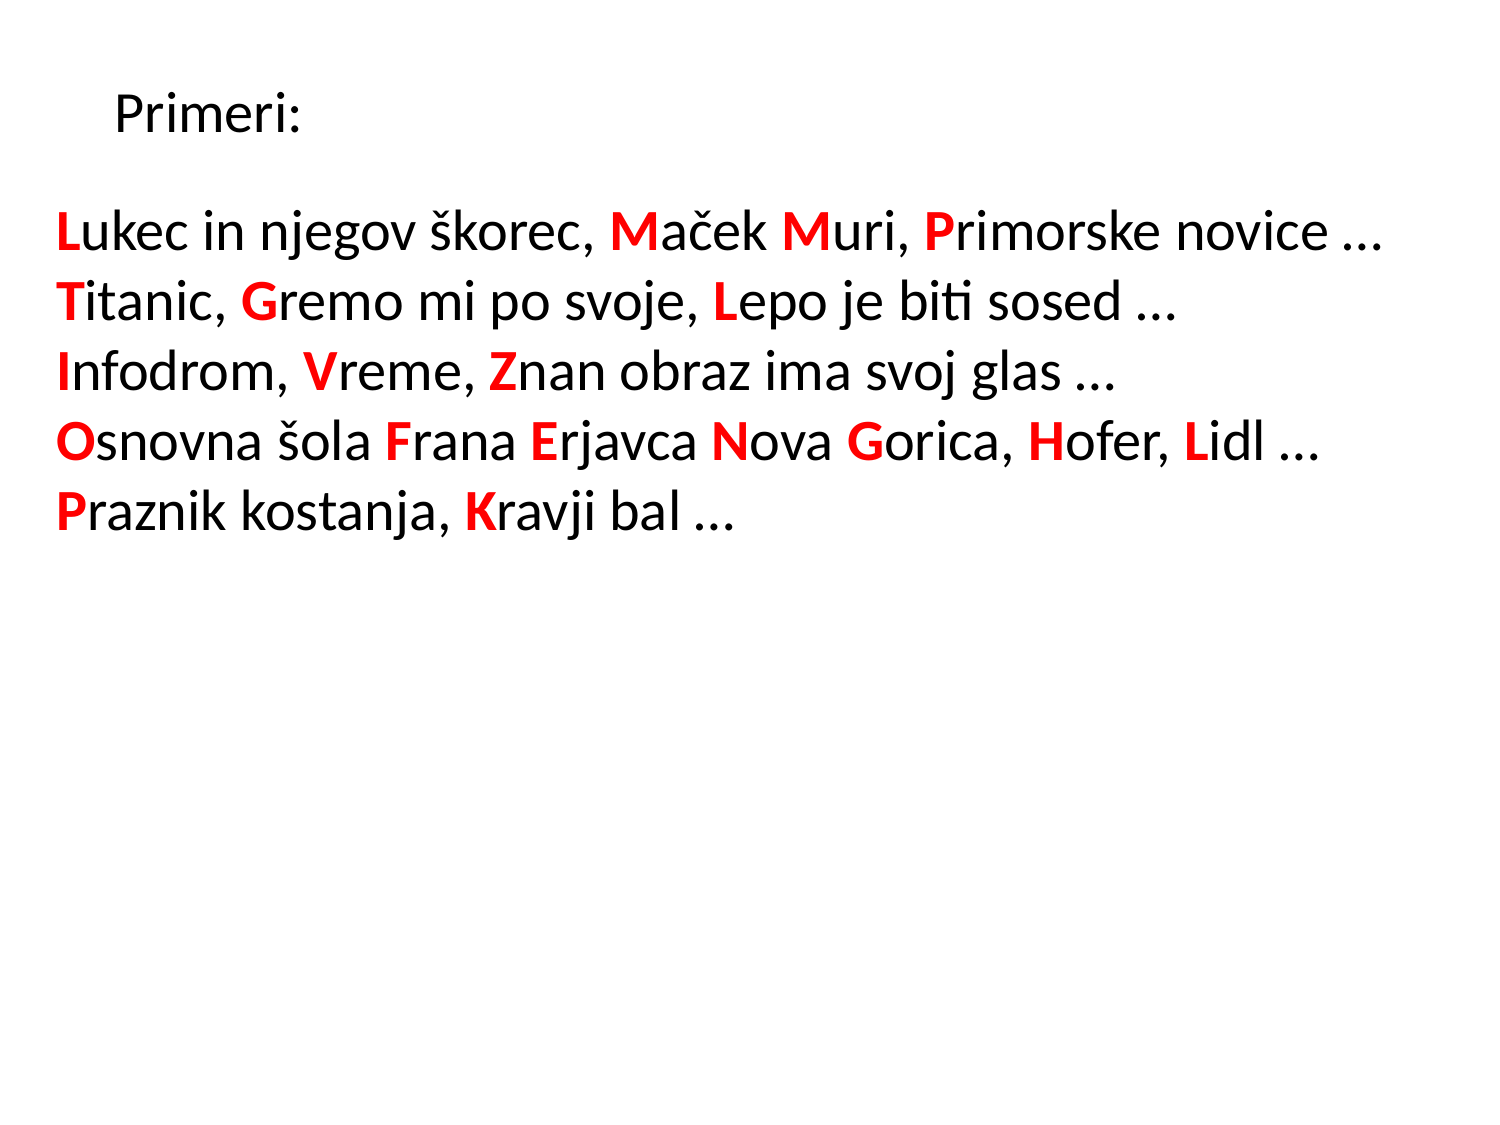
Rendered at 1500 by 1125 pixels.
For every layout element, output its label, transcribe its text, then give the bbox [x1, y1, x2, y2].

text_box Primeri: [100, 66, 987, 184]
text_box Lukec in njegov škorec, Maček Muri, Primorske novice … Titanic, Gremo mi po svoje, Lepo je biti sosed … Infodrom, Vreme, Znan obraz ima svoj glas … Osnovna šola Frana Erjavca Nova Gorica, Hofer, Lidl … Praznik kostanja, Kravji bal … [41, 184, 1436, 550]
